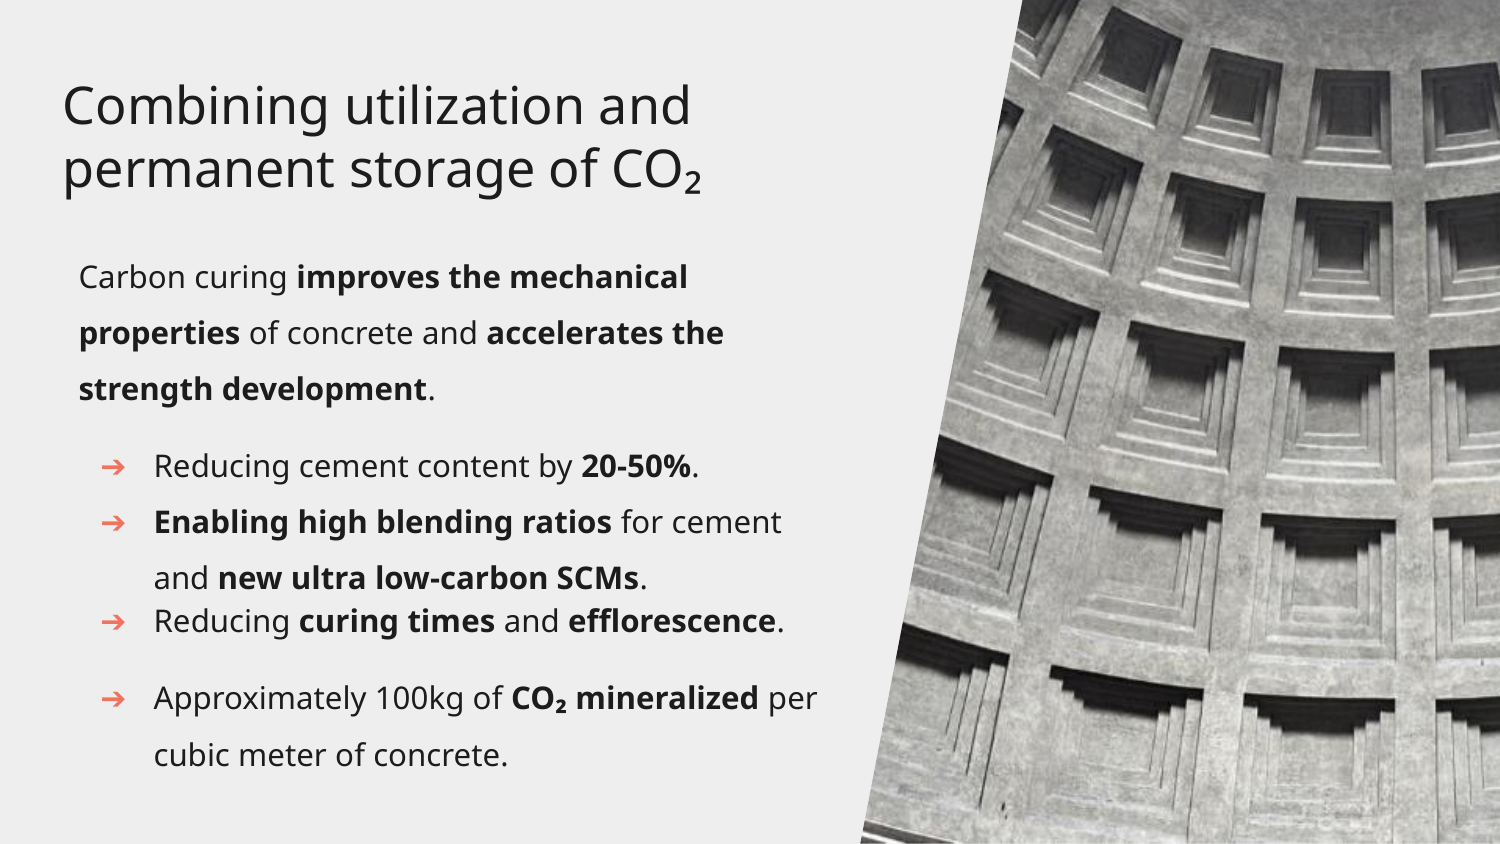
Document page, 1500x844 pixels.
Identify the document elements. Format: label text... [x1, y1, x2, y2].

title Combining utilization and permanent storage of CO₂ [48, 57, 854, 152]
picture [859, 0, 1500, 844]
text_box Carbon curing improves the mechanical properties of concrete and accelerates the strength development. Reducing cement content by 20-50%. Enabling high blending ratios for cement and new ultra low-carbon SCMs. Reducing curing times and efflorescence. Approximately 100kg of CO₂ mineralized per cubic meter of concrete. [63, 223, 853, 788]
